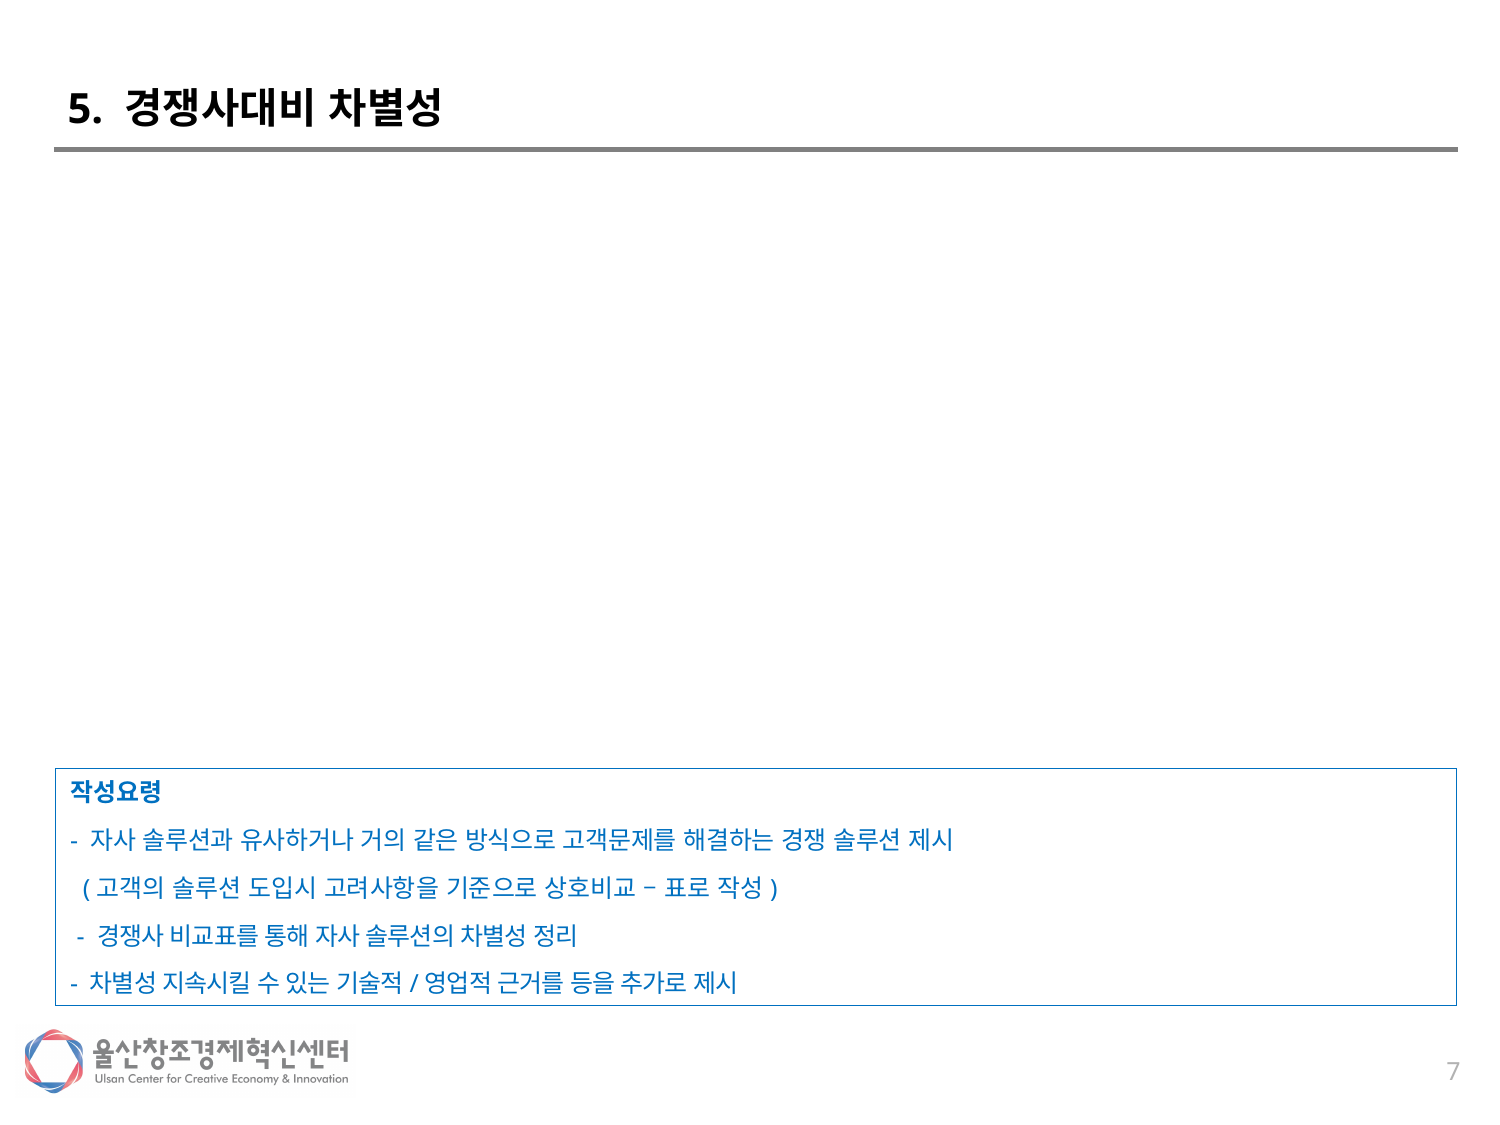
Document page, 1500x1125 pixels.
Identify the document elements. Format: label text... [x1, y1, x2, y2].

text_box 5. 경쟁사대비 차별성 [52, 68, 811, 146]
slide_number 7 [1138, 1042, 1476, 1103]
